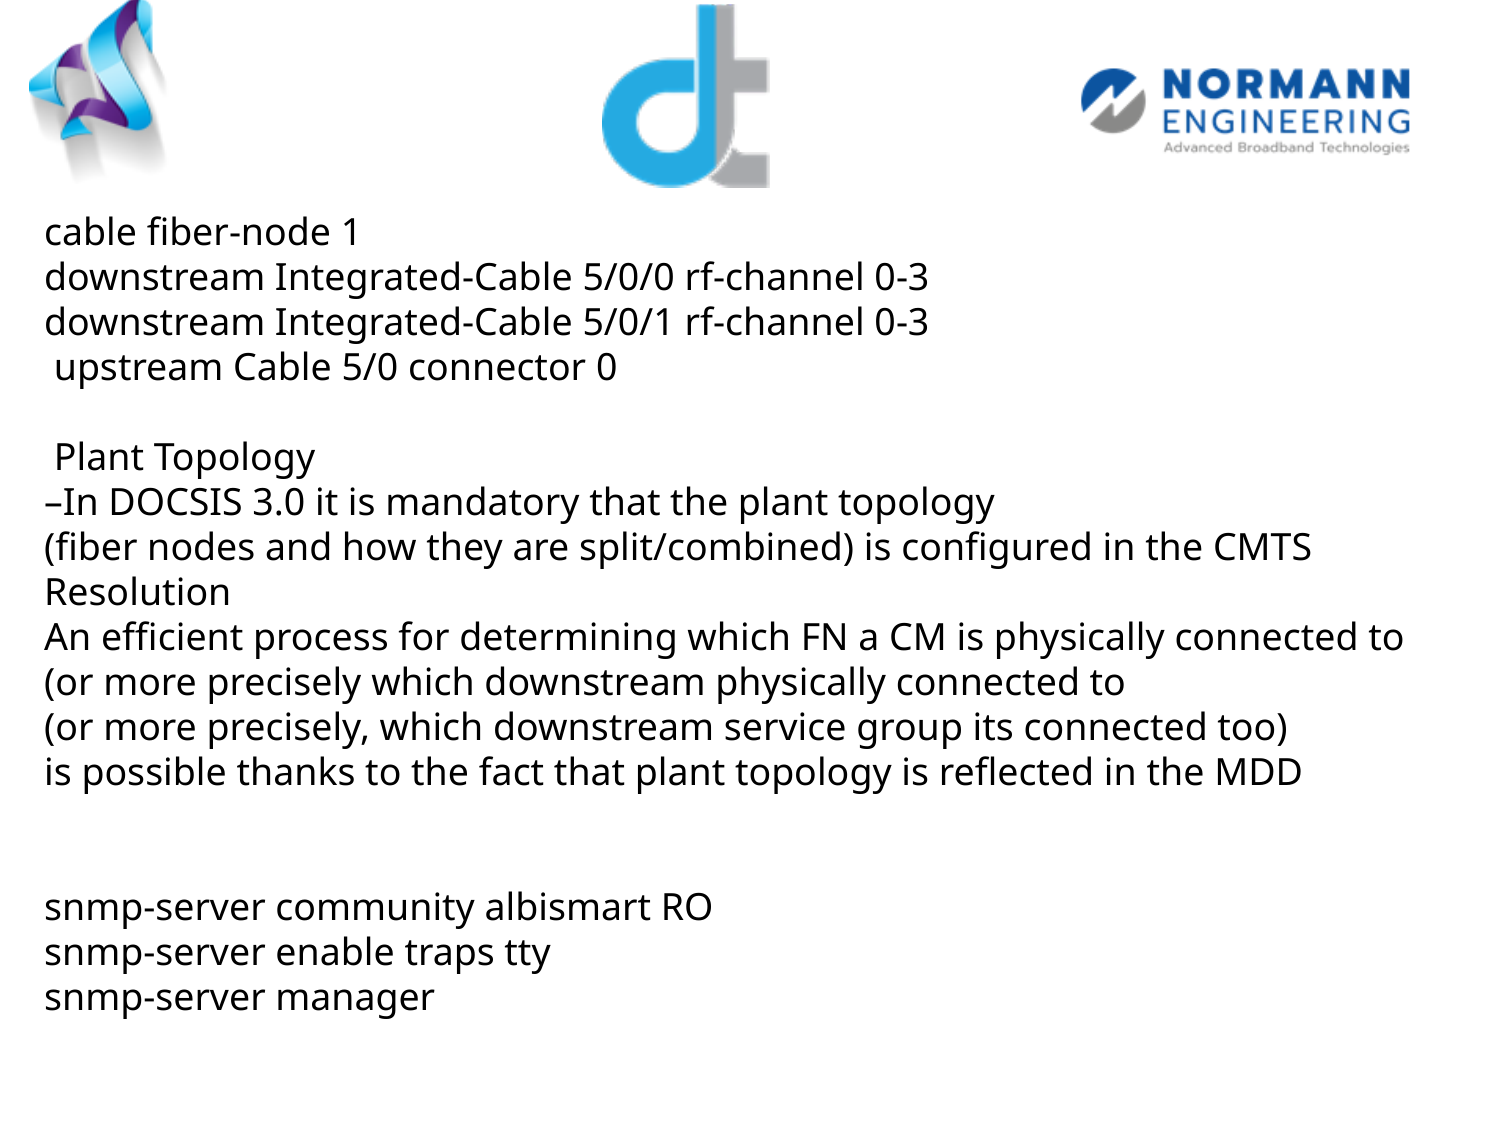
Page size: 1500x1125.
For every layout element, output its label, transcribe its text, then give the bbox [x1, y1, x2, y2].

text_box cable fiber-node 1 downstream Integrated-Cable 5/0/0 rf-channel 0-3 downstream Integrated-Cable 5/0/1 rf-channel 0-3 upstream Cable 5/0 connector 0 Plant Topology –In DOCSIS 3.0 it is mandatory that the plant topology (fiber nodes and how they are split/combined) is configured in the CMTS Resolution An efficient process for determining which FN a CM is physically connected to (or more precisely which downstream physically connected to (or more precisely, which downstream service group its connected too) is possible thanks to the fact that plant topology is reflected in the MDD snmp-server community albismart RO snmp-server enable traps tty snmp-server manager [29, 201, 1500, 1071]
picture [1047, 20, 1444, 171]
picture [29, 0, 181, 184]
picture [602, 3, 775, 188]
